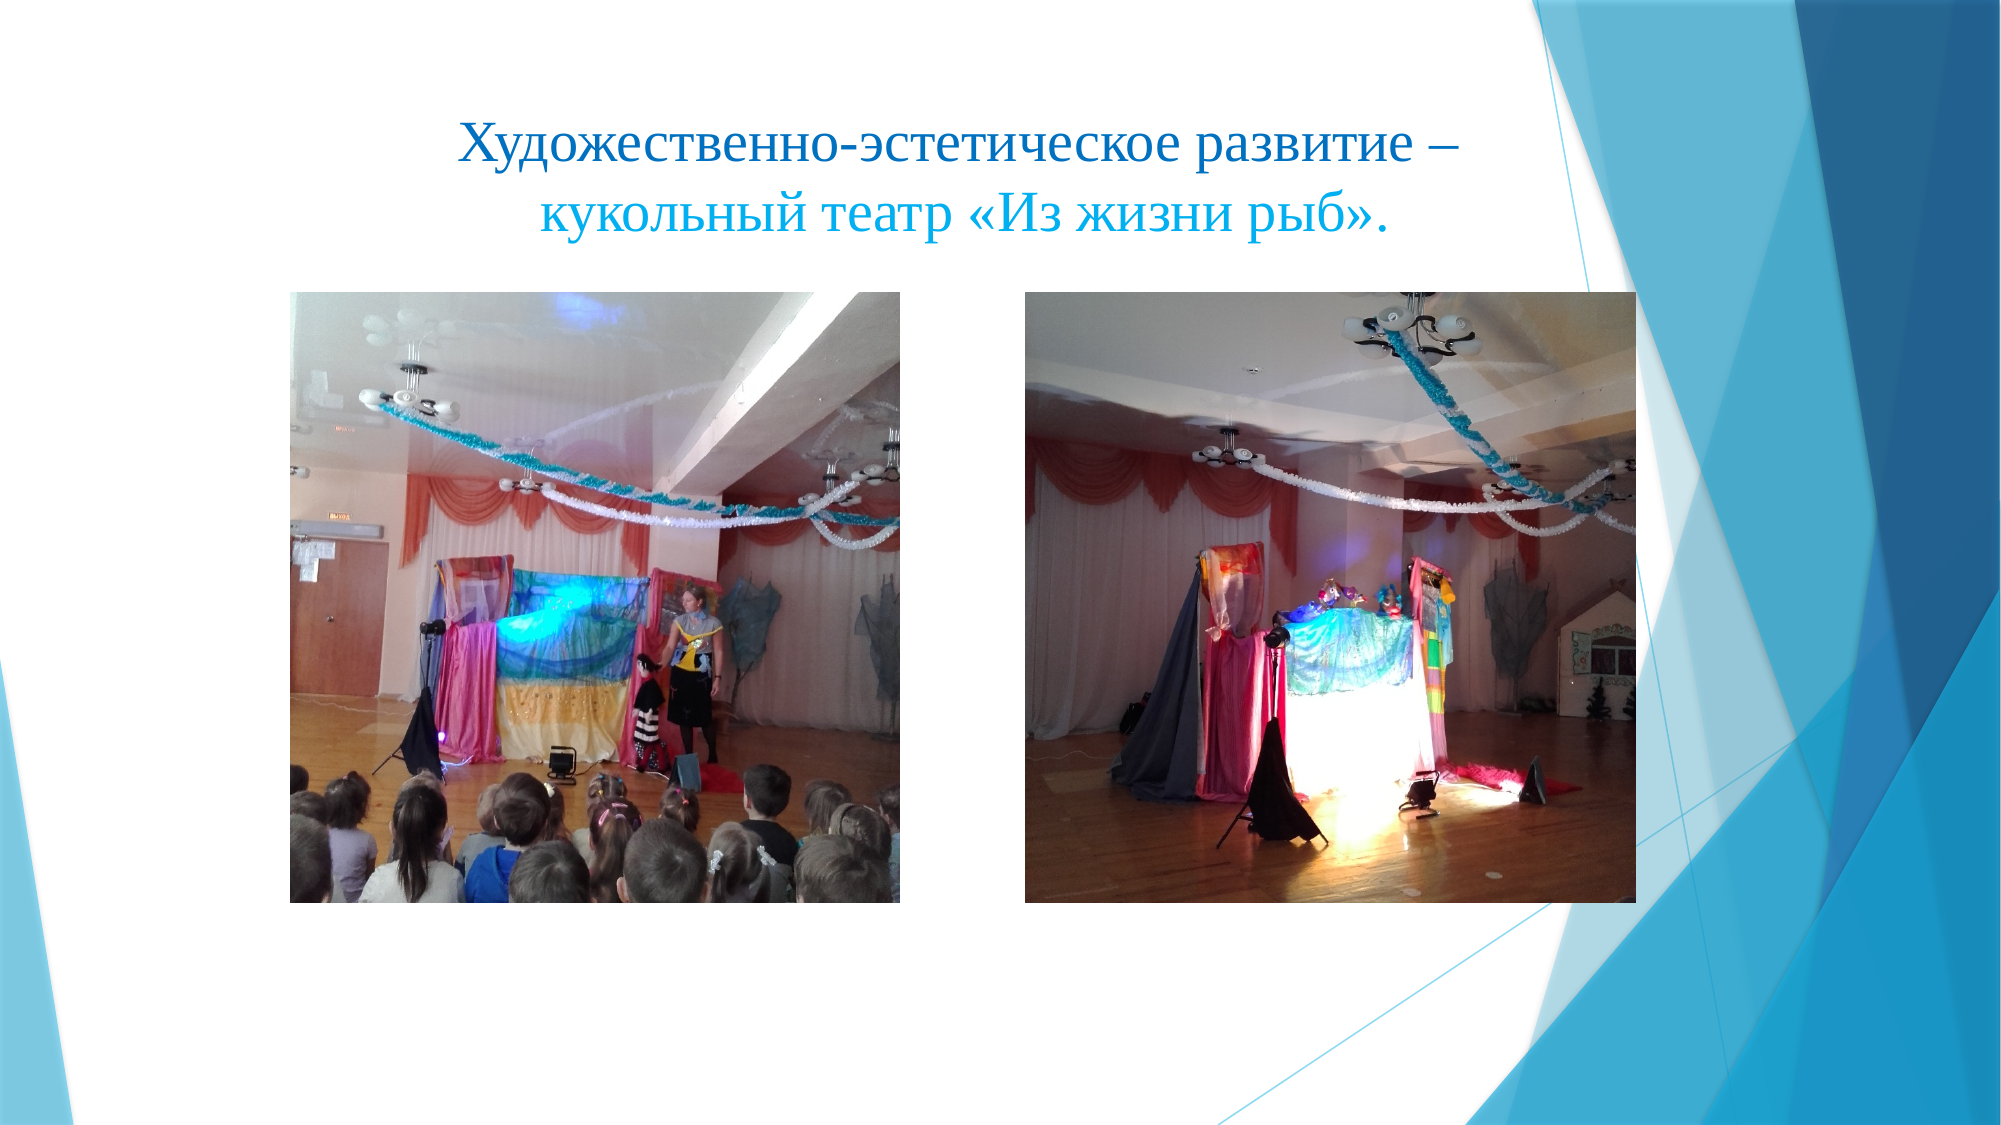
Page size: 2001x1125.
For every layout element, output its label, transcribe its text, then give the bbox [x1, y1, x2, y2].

picture [1025, 291, 1637, 903]
title Художественно-эстетическое развитие – кукольный театр «Из жизни рыб». [168, 96, 1763, 256]
picture [289, 292, 901, 903]
